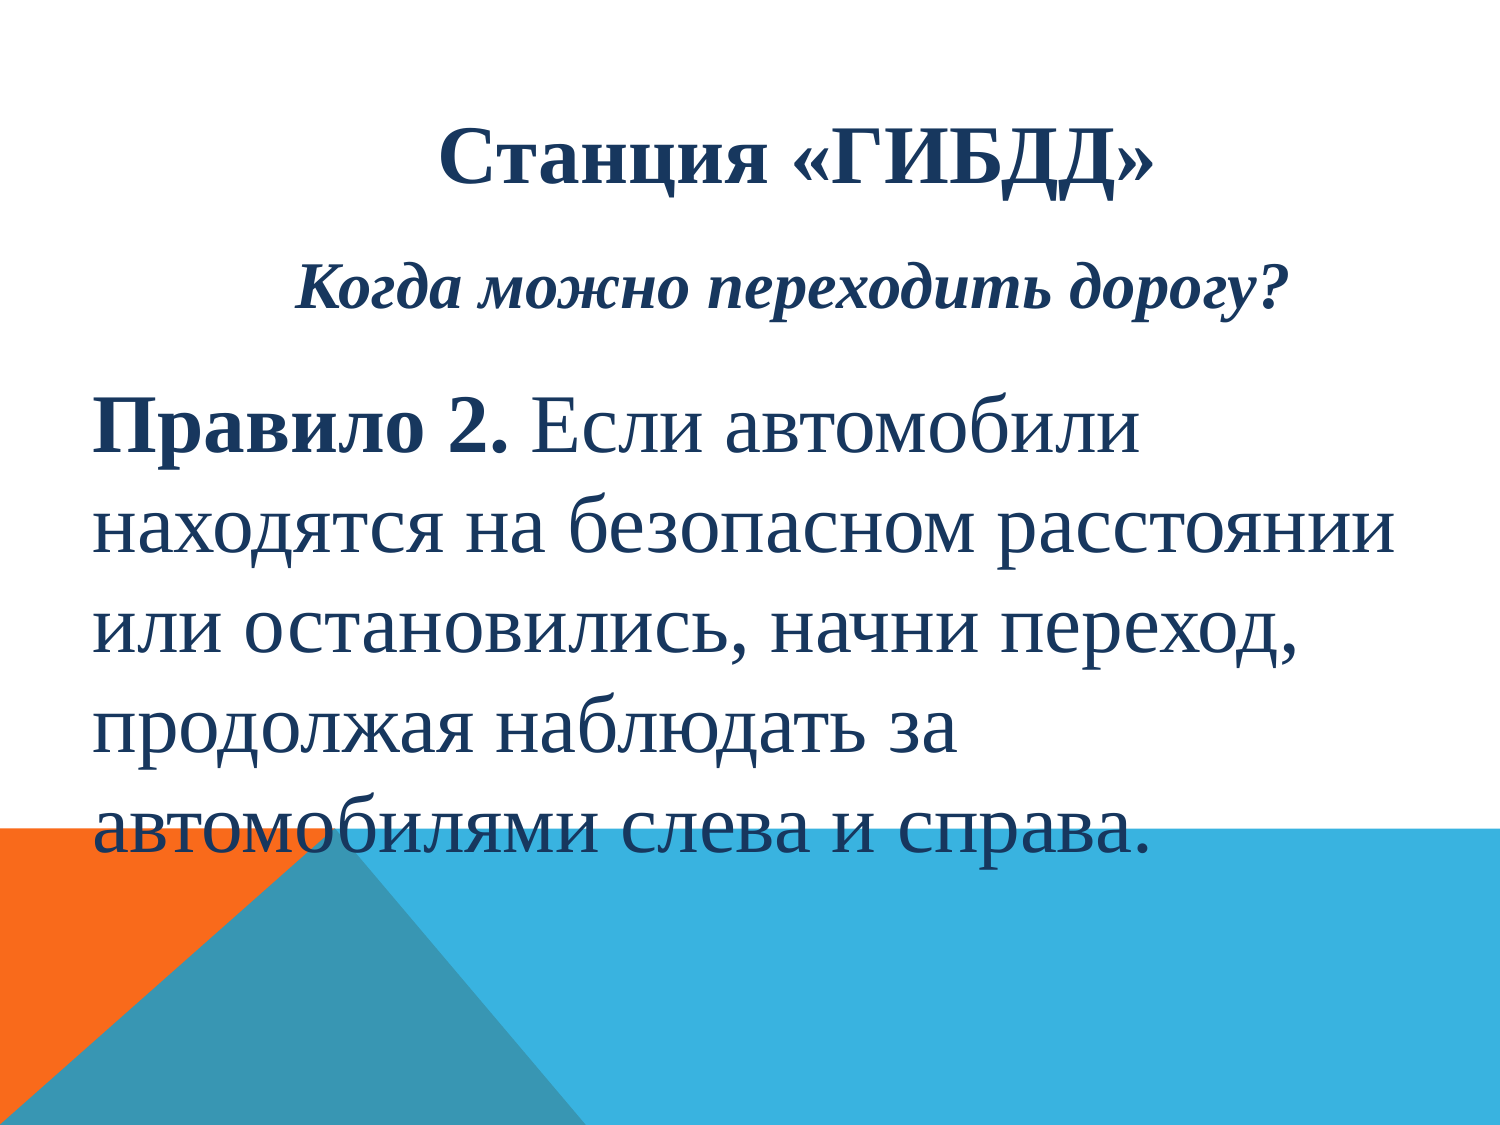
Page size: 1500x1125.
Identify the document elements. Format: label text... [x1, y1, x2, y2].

text_box Станция «ГИБДД» [423, 78, 1173, 208]
text_box Правило 2. Если автомобили находятся на безопасном расстоянии или остановились, начни переход, продолжая наблюдать за автомобилями слева и справа. [77, 361, 1496, 877]
text_box Когда можно переходить дорогу? [280, 234, 1308, 330]
